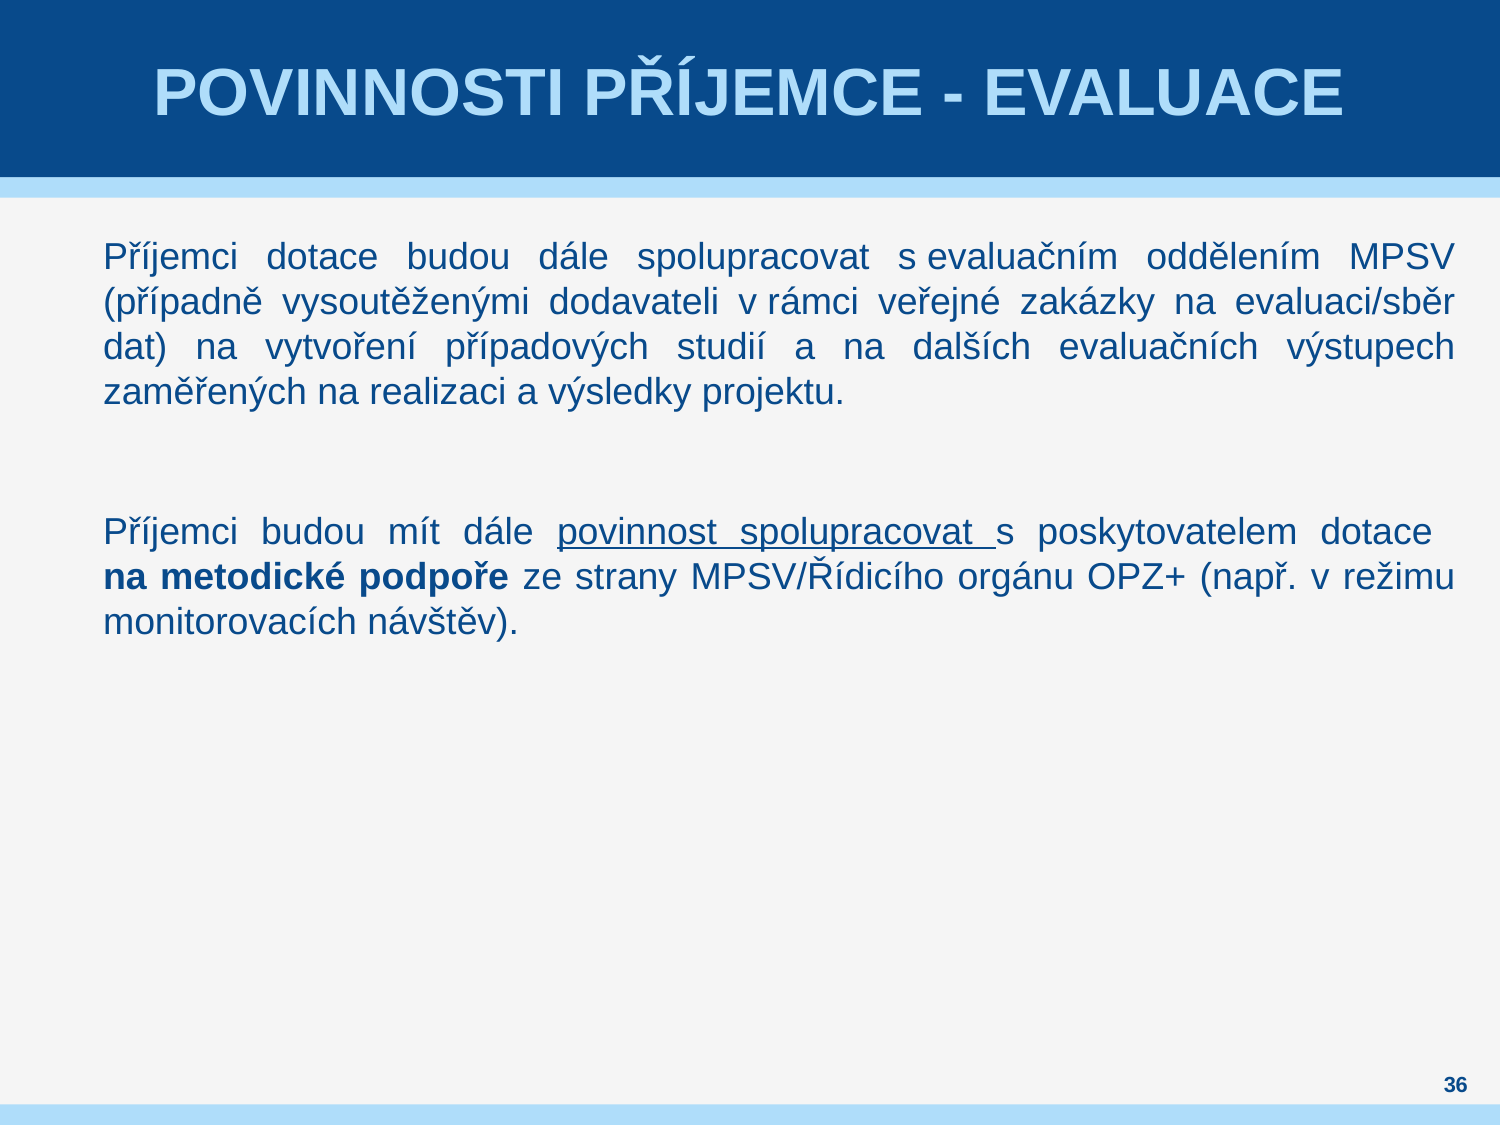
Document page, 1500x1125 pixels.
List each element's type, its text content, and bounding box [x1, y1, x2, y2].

slide_number 36 [1417, 1068, 1495, 1099]
text_box Příjemci dotace budou dále spolupracovat s evaluačním oddělením MPSV (případně vysoutěženými dodavateli v rámci veřejné zakázky na evaluaci/sběr dat) na vytvoření případových studií a na dalších evaluačních výstupech zaměřených na realizaci a výsledky projektu. Příjemci budou mít dále povinnost spolupracovat s poskytovatelem dotace na metodické podpoře ze strany MPSV/Řídicího orgánu OPZ+ (např. v režimu monitorovacích návštěv). [88, 224, 1471, 650]
title POVINNOSTI PŘÍJEMCE - EVALUACE [59, 0, 1441, 178]
